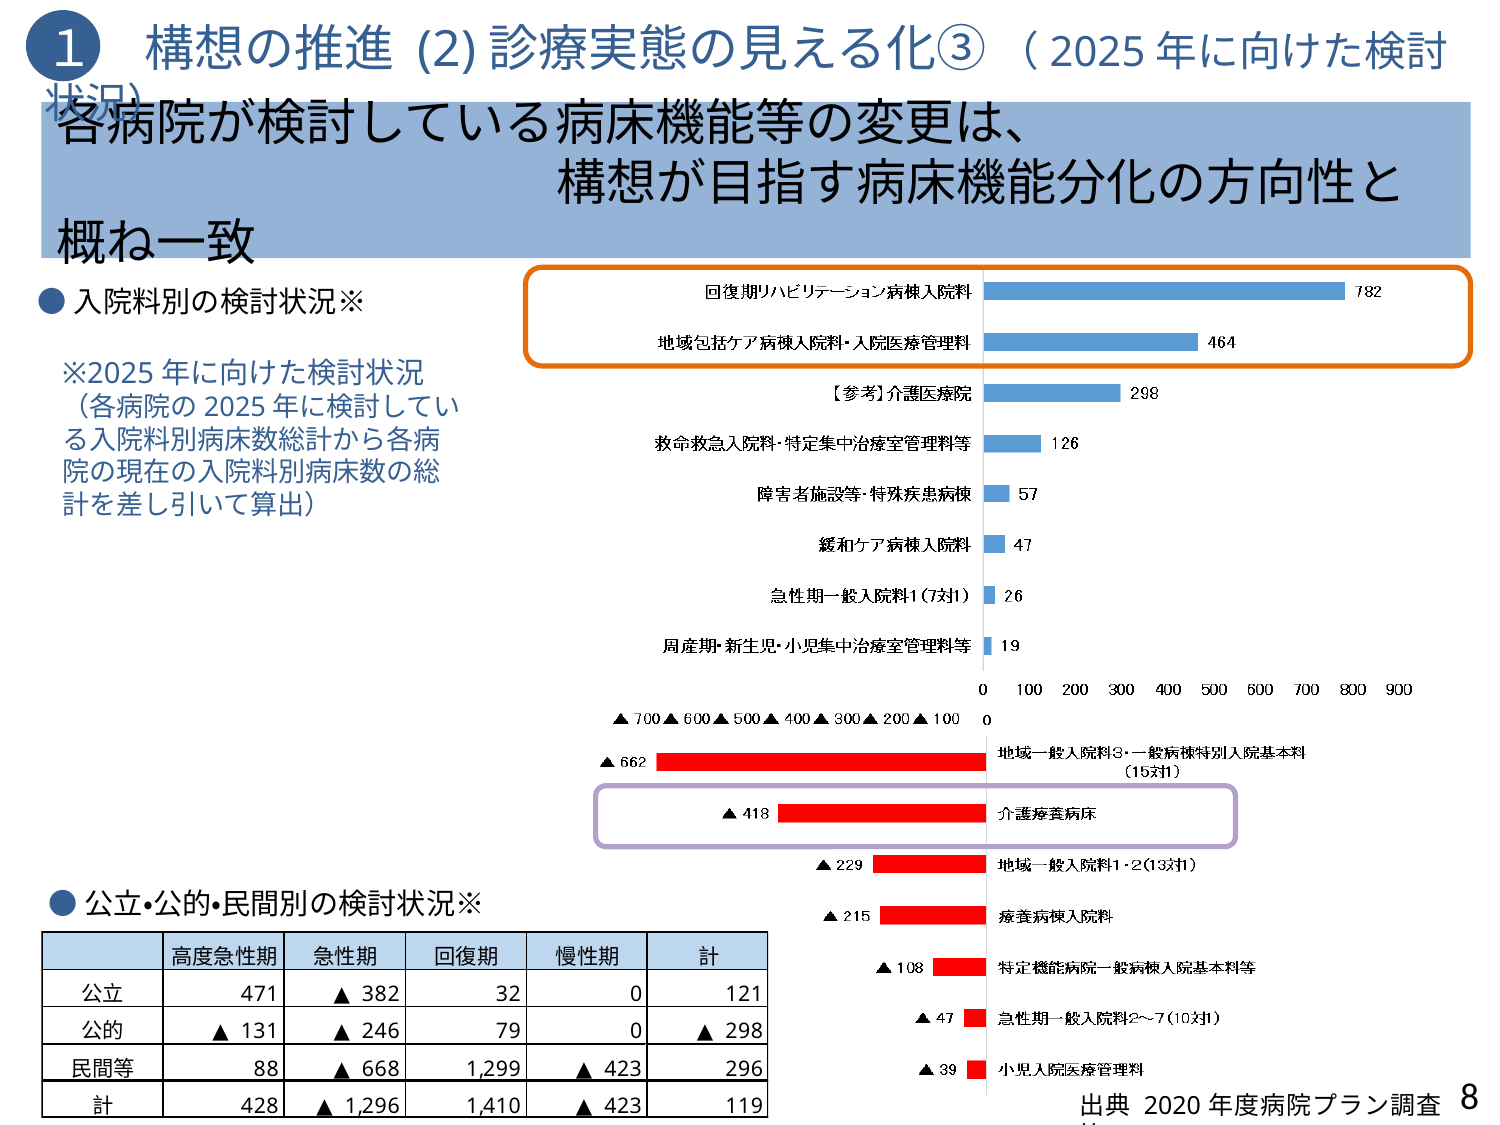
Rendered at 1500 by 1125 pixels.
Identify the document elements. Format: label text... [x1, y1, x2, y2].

text_box [1435, 265, 1473, 369]
text_box [23, 26, 29, 65]
text_box １ 構想の推進 (2)診療実態の見える化③ （2025年に向けた検討状況） [29, 9, 1500, 104]
text_box 出典 2020年度病院プラン調査等 [1062, 1080, 1459, 1125]
text_box ※2025年に向けた検討状況 （各病院の2025年に検討している入院料別病床数総計から各病院の現在の入院料別病床数の総計を差し引いて算出） [47, 347, 478, 532]
text_box 各病院が検討している病床機能等の変更は、 構想が目指す病床機能分化の方向性と概ね一致 [41, 104, 1471, 259]
picture [40, 245, 1432, 1120]
slide_number 8 [1322, 1064, 1495, 1125]
text_box ●入院料別の検討状況※ [21, 274, 404, 328]
text_box ●公立・公的・民間別の検討状況※ [31, 876, 528, 930]
text_box [523, 265, 638, 369]
